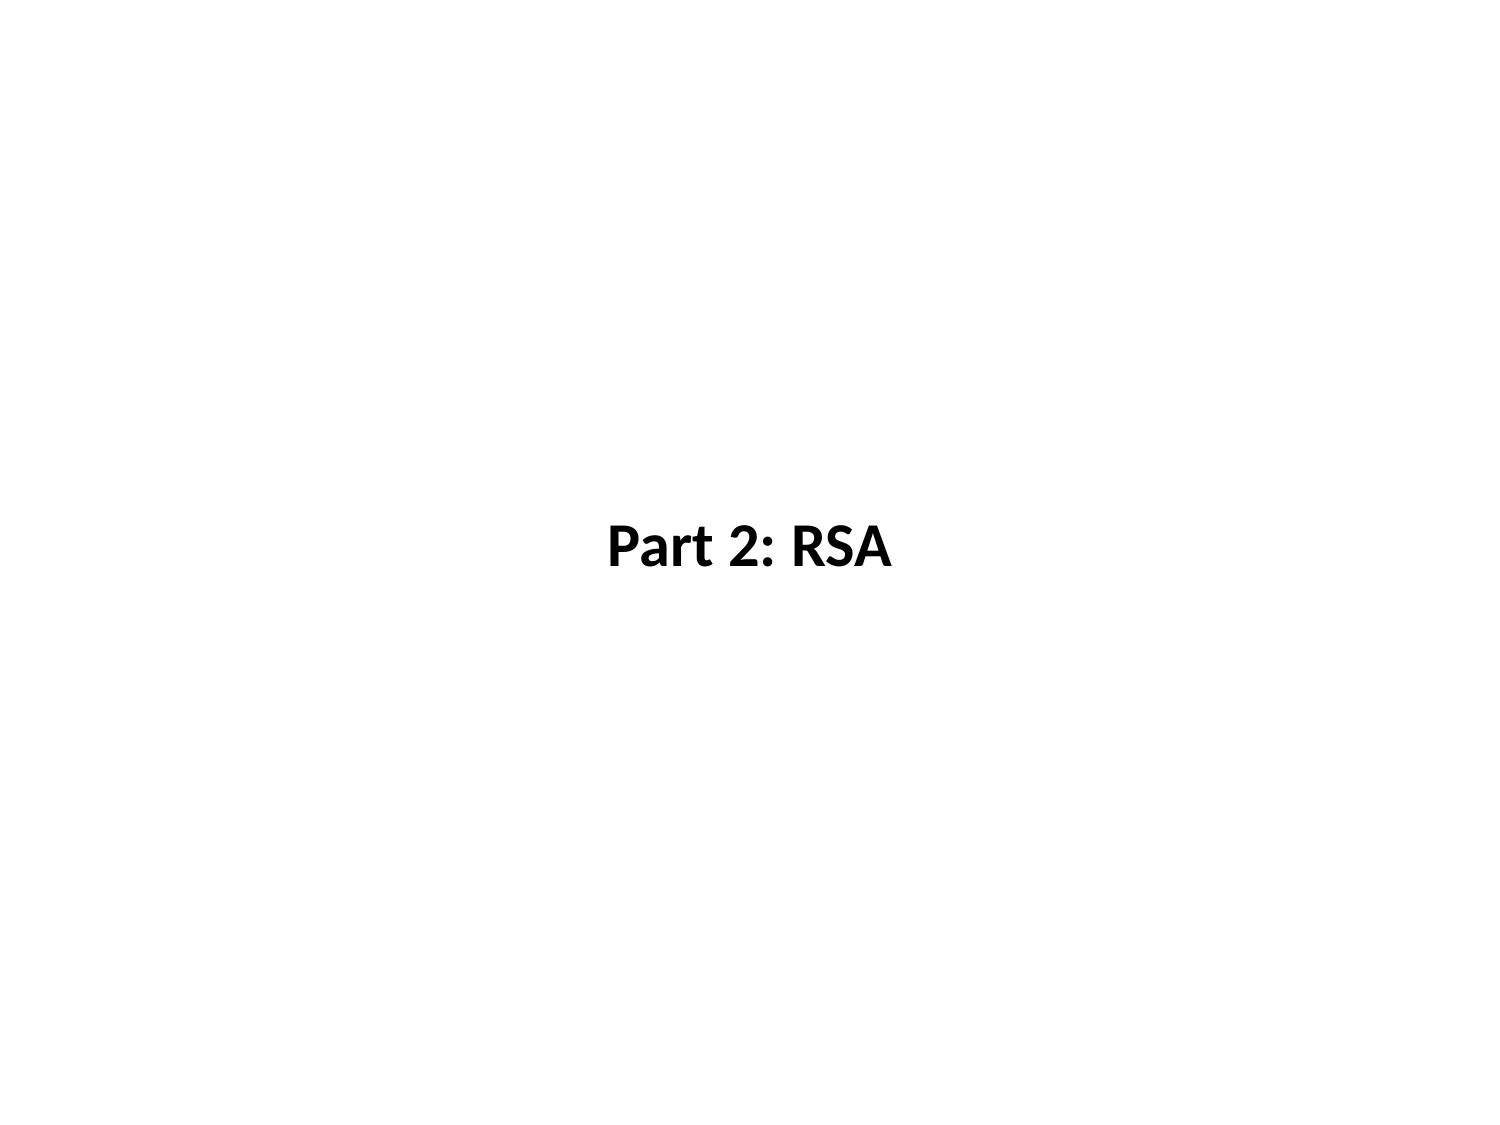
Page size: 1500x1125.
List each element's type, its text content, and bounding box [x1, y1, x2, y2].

title Part 2: RSA [0, 420, 1500, 662]
